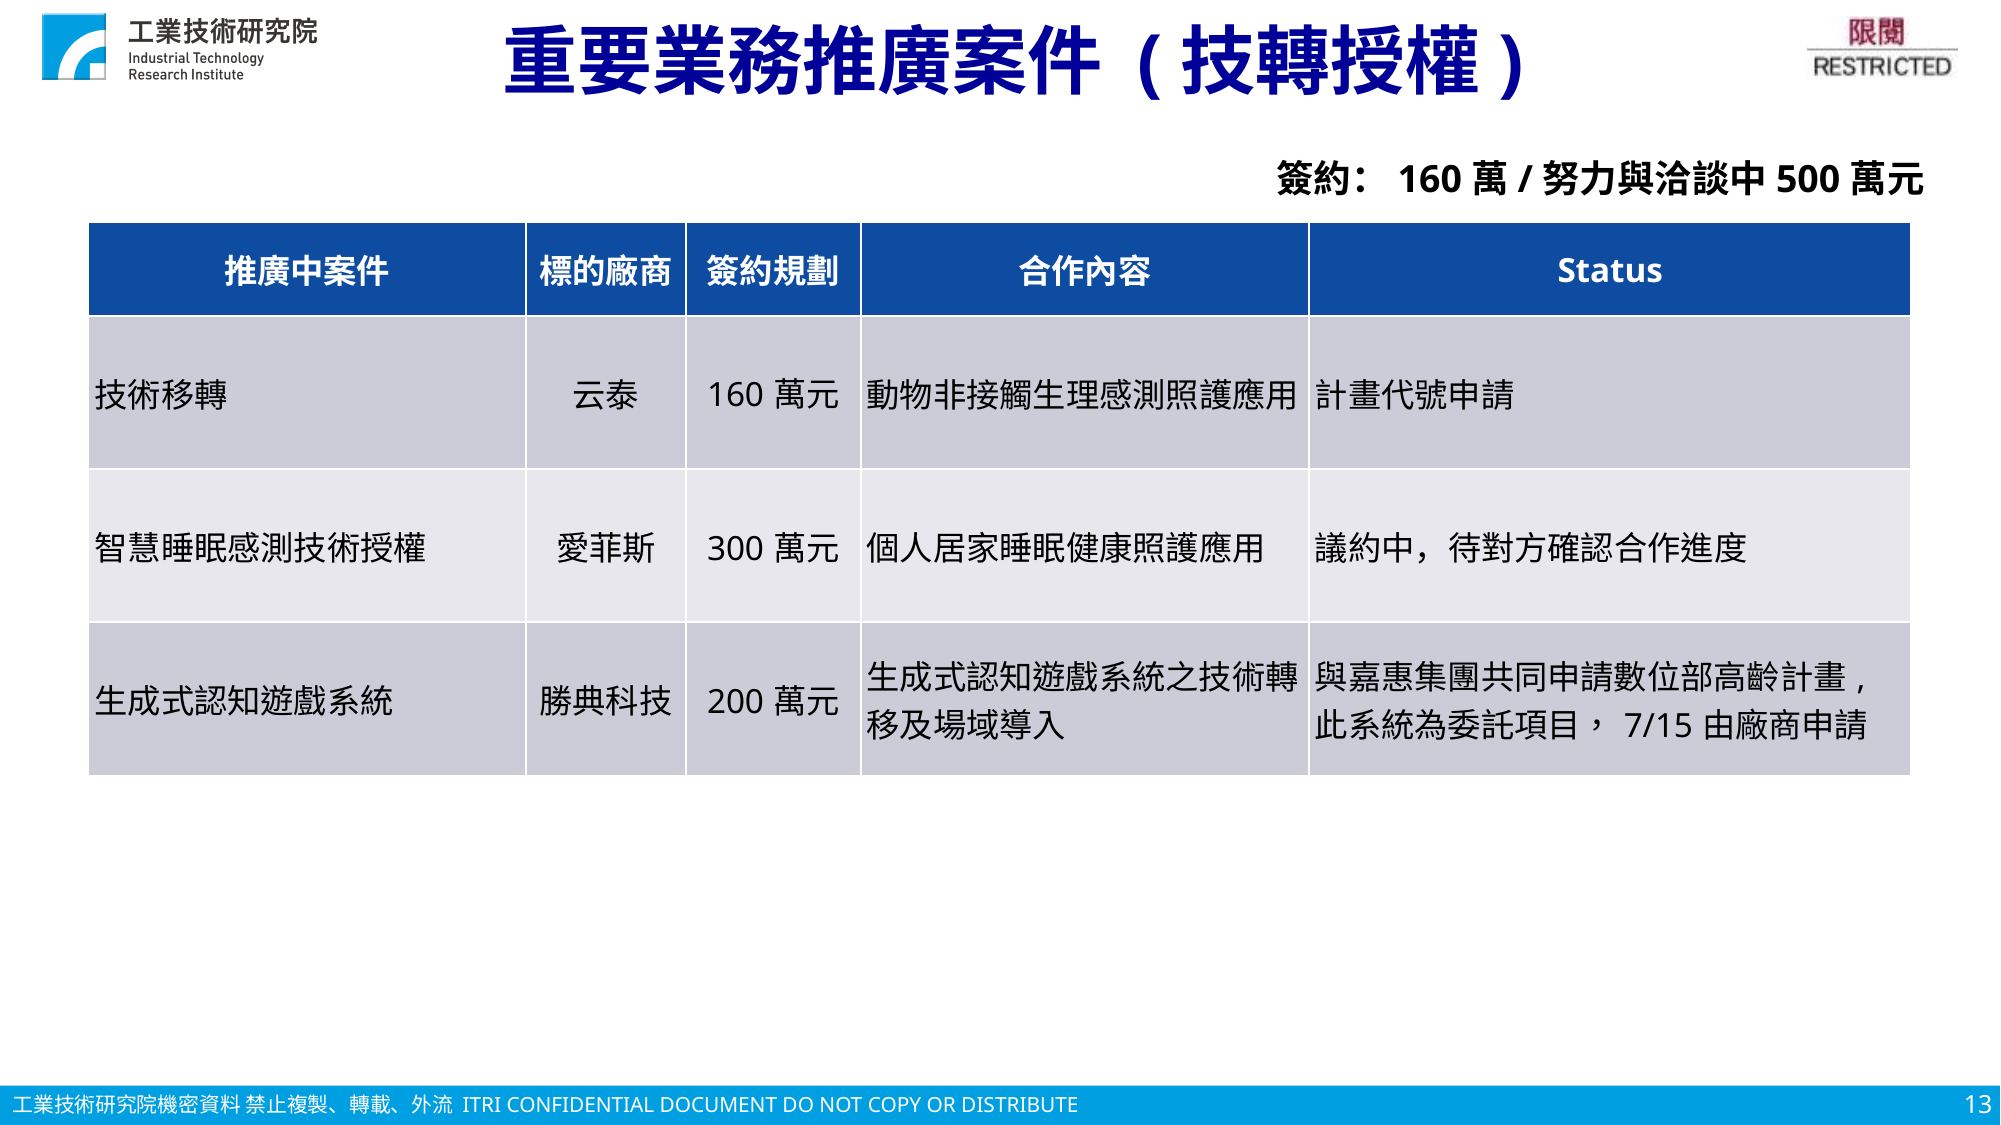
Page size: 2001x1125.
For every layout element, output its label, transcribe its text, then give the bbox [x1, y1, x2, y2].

table_cell 160萬元 [687, 317, 860, 468]
table_cell 生成式認知遊戲系統之技術轉移及場域導入 [862, 623, 1308, 775]
table_cell 個人居家睡眠健康照護應用 [862, 470, 1308, 621]
table_cell 云泰 [527, 317, 685, 468]
table_header Status [1310, 223, 1910, 315]
table_cell 技術移轉 [89, 317, 525, 468]
table_header 推廣中案件 [89, 223, 525, 315]
table_cell 200萬元 [687, 623, 860, 775]
table_cell 智慧睡眠感測技術授權 [89, 470, 525, 621]
picture [42, 13, 317, 80]
slide_number 13 [1954, 1082, 2000, 1125]
table_cell 議約中，待對方確認合作進度 [1310, 470, 1910, 621]
title 重要業務推廣案件 (技轉授權) [326, 5, 1701, 134]
table_cell 生成式認知遊戲系統 [89, 623, 525, 775]
table_cell 計畫代號申請 [1310, 317, 1910, 468]
table_header 簽約規劃 [687, 223, 860, 315]
table_cell 與嘉惠集團共同申請數位部高齡計畫, 此系統為委託項目，7/15由廠商申請 [1310, 623, 1910, 775]
table_cell 勝典科技 [527, 623, 685, 775]
table_header 合作內容 [862, 223, 1308, 315]
table_header 標的廠商 [527, 223, 685, 315]
text_box 簽約：160萬/努力與洽談中500萬元 [1268, 147, 1932, 208]
table_cell 愛菲斯 [527, 470, 685, 621]
picture [1807, 16, 1958, 80]
table_cell 300萬元 [687, 470, 860, 621]
table_cell 動物非接觸生理感測照護應用 [862, 317, 1308, 468]
